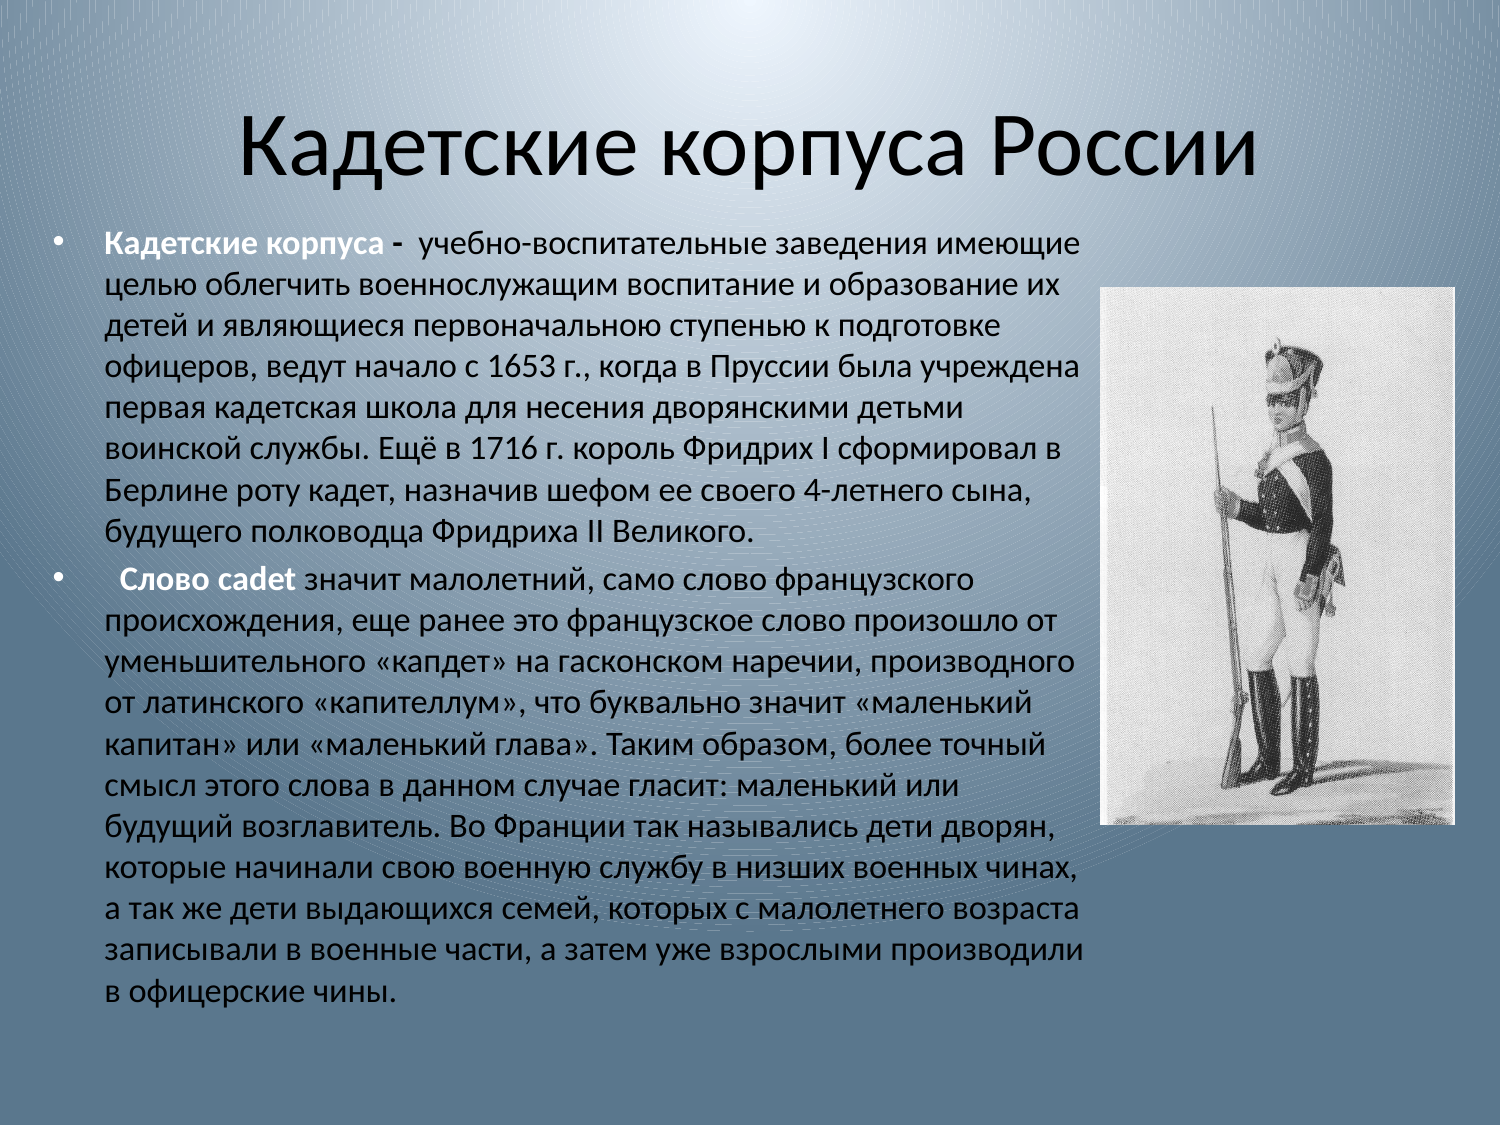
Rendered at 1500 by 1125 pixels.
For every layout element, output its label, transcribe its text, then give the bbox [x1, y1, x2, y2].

title Кадетские корпуса России [75, 45, 1425, 233]
list Кадетские корпуса - учебно-воспитательные заведения имеющие целью облегчить военнослужащим воспитание и образование их детей и являющиеся первоначальною ступенью к подготовке офицеров, ведут начало с 1653 г., когда в Пруссии была учреждена первая кадетская школа для несения дворянскими детьми воинской службы. Ещё в 1716 г. король Фридрих I сформировал в Берлине роту кадет, назначив шефом ее своего 4-летнего сына, будущего полководца Фридриха II Великого. Слово cadet значит малолетний, само слово французского происхождения, еще ранее это французское слово произошло от уменьшительного «капдет» на гасконском наречии, производного от латинского «капителлум», что буквально значит «маленький капитан» или «маленький глава». Таким образом, более точный смысл этого слова в данном случае гласит: маленький или будущий возглавитель. Во Франции так назывались дети дворян, которые начинали свою военную службу в низших военных чинах, а так же дети выдающихся семей, которых с малолетнего возраста записывали в военные части, а затем уже взрослыми производили в офицерские чины. [37, 212, 1100, 1063]
picture [1099, 287, 1455, 826]
